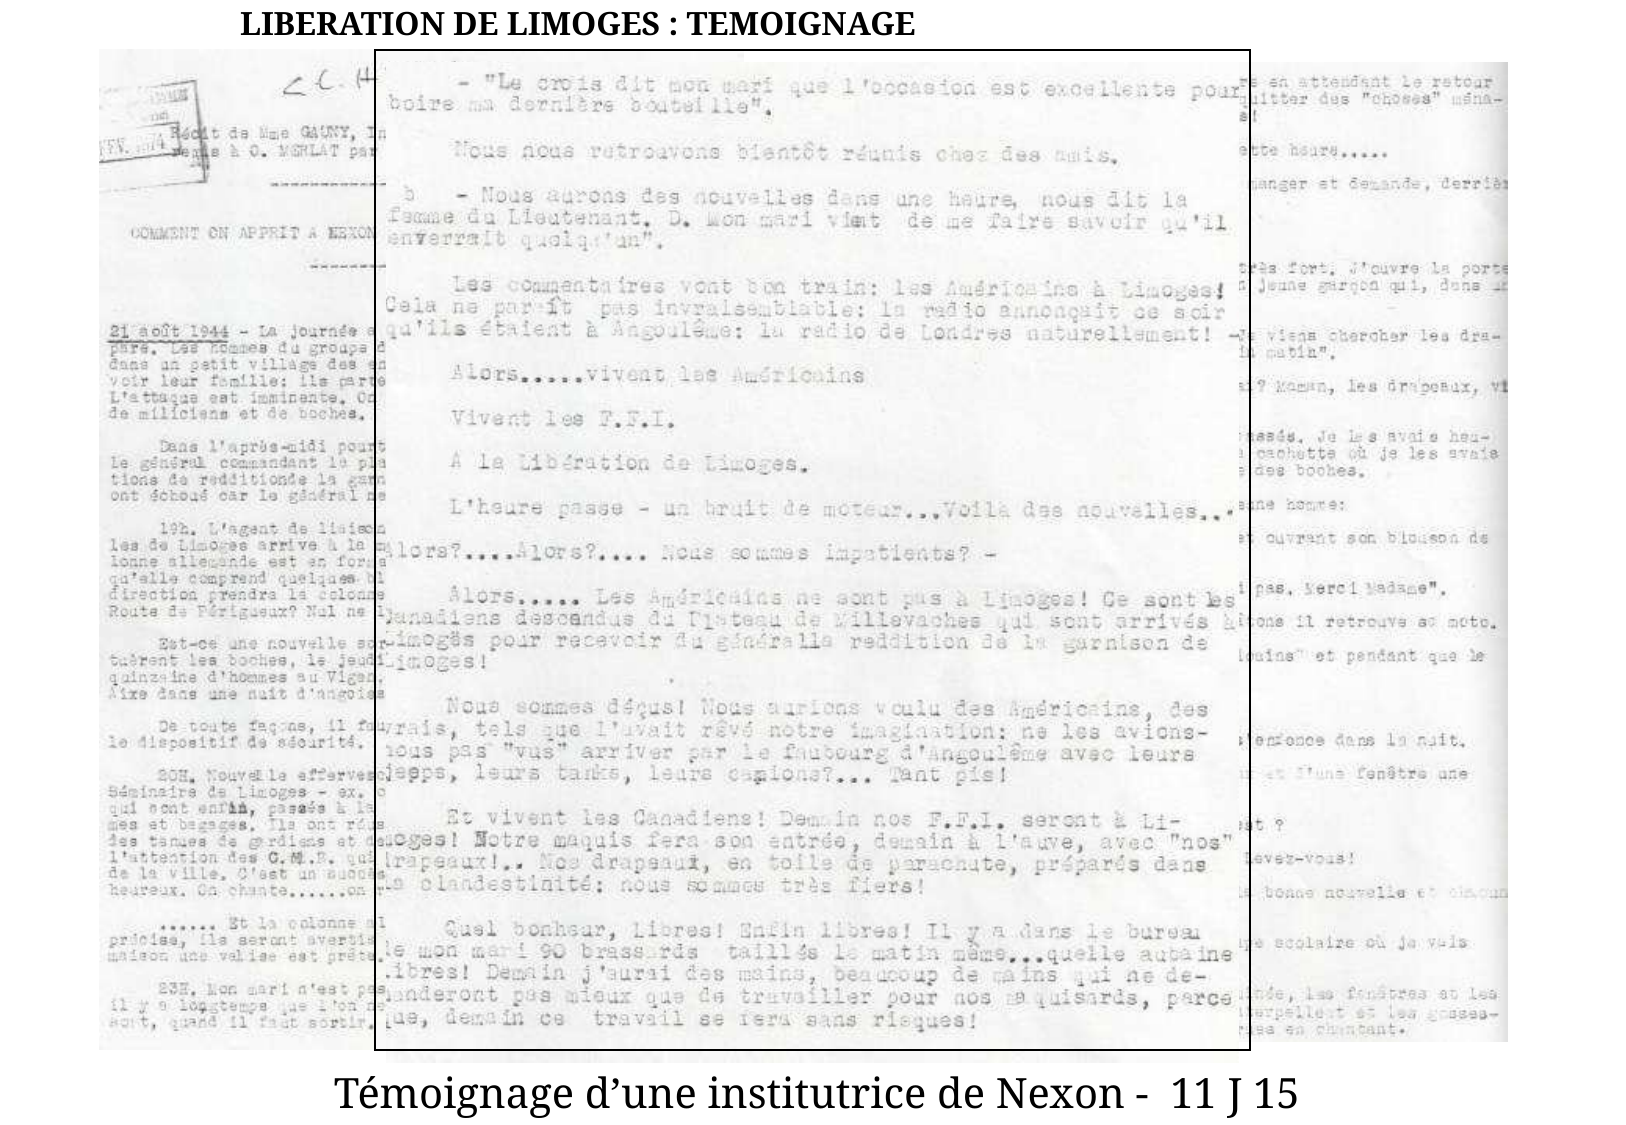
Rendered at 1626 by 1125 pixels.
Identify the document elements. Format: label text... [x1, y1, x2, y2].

text_box [1239, 1042, 1250, 1050]
title LIBERATION DE LIMOGES : TEMOIGNAGE [225, 0, 1400, 50]
text_box [744, 50, 1250, 62]
text_box Témoignage d’une institutrice de Nexon - 11 J 15 [319, 1059, 1315, 1125]
picture [99, 49, 1508, 1063]
